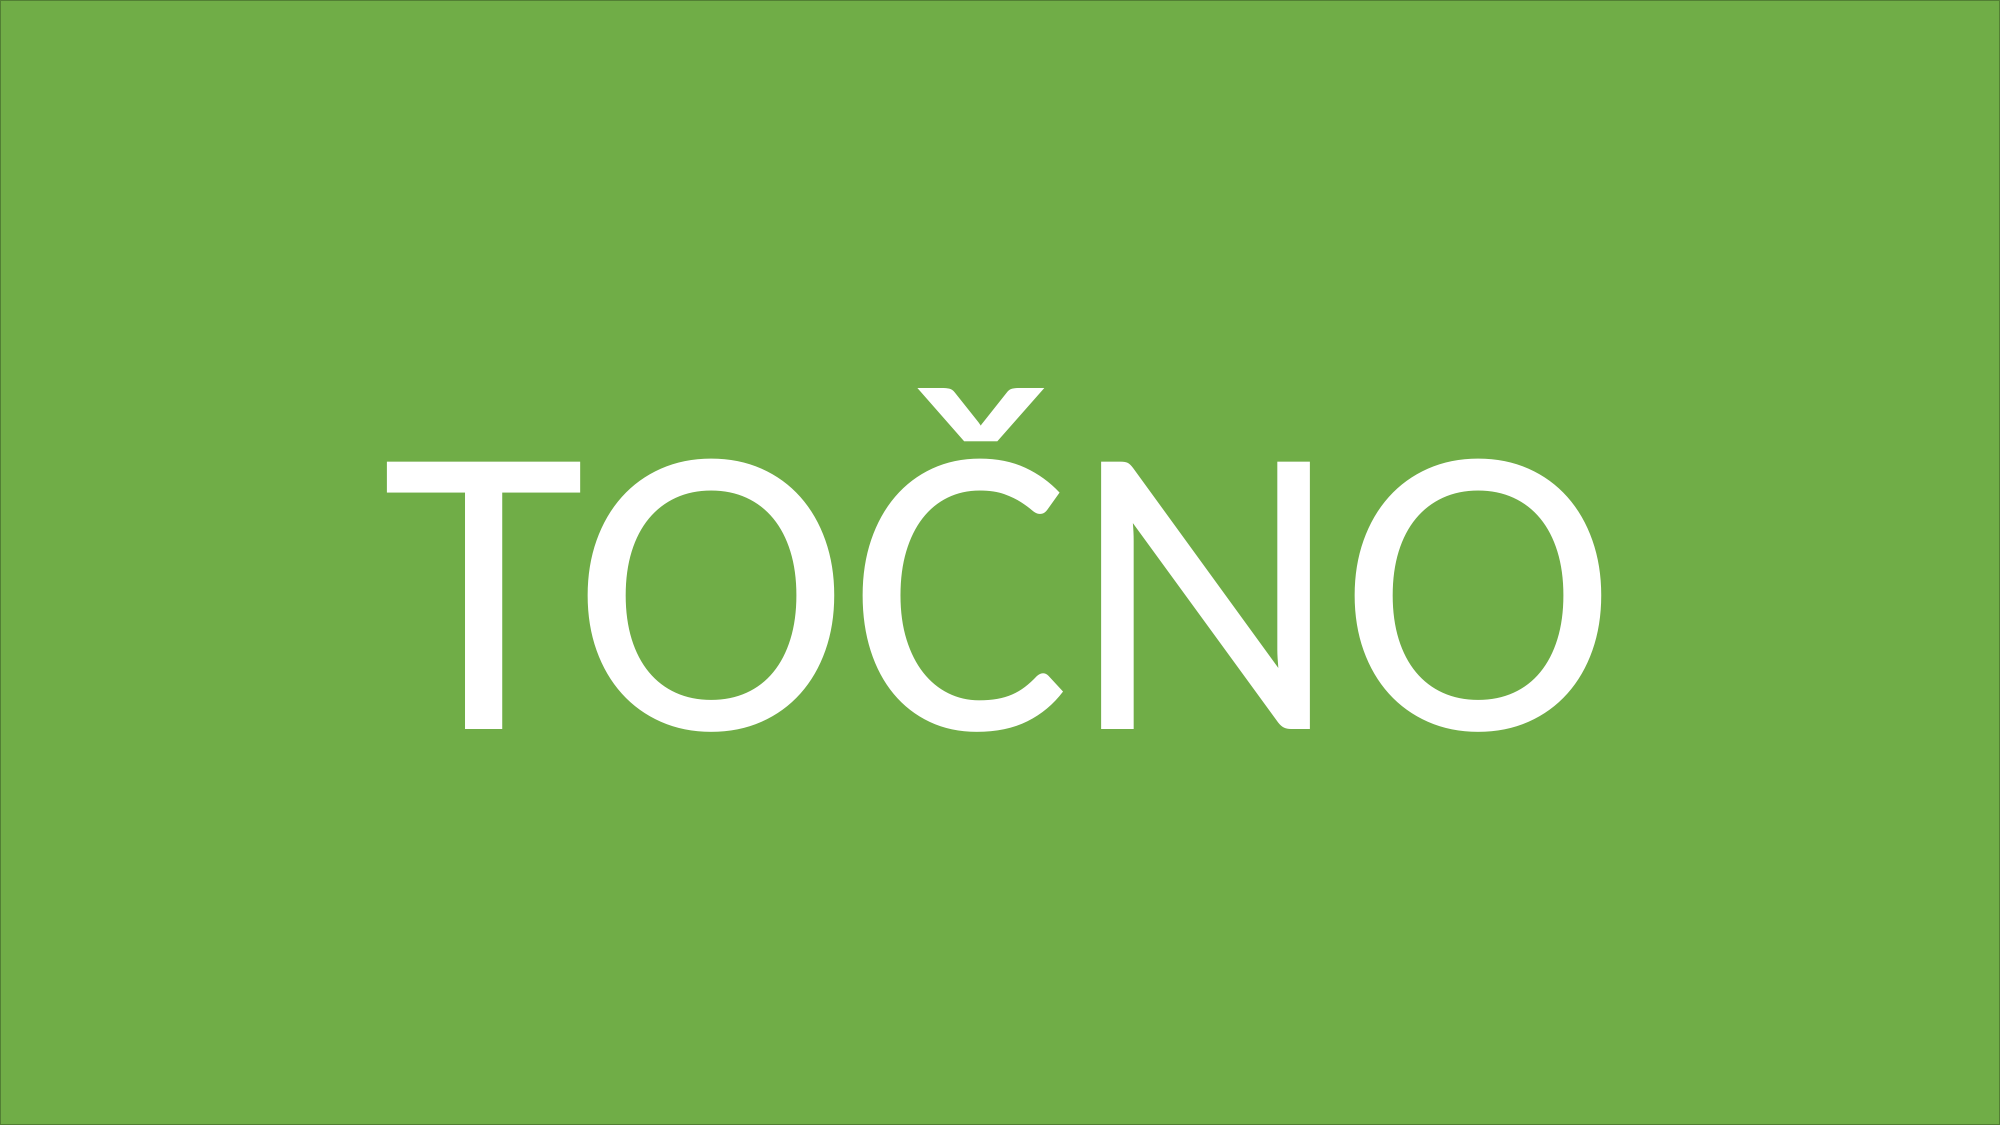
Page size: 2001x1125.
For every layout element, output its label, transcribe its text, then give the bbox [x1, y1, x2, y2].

text_box TOČNO [0, 0, 2000, 1125]
